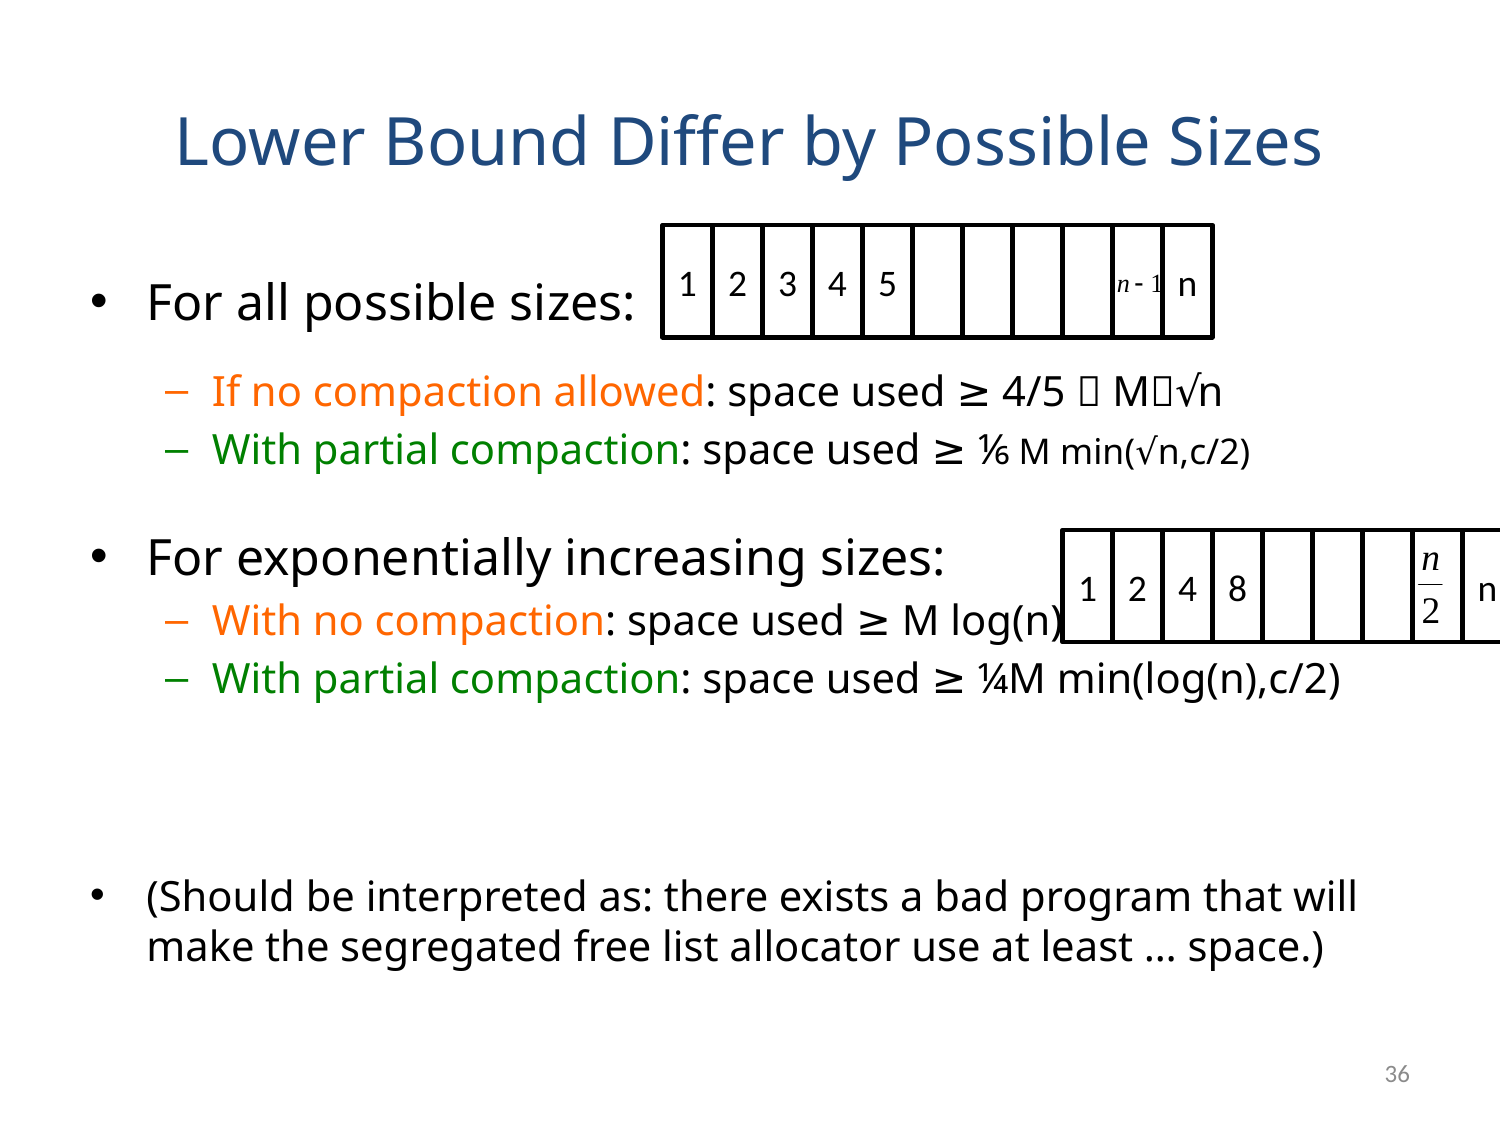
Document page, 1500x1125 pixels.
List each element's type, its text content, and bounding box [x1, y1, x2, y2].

text_box 8 [1210, 528, 1260, 644]
text_box 1 [1060, 528, 1110, 644]
text_box 3 [760, 223, 810, 340]
text_box 4 [1160, 528, 1210, 644]
text_box [1010, 223, 1060, 340]
text_box [1110, 305, 1160, 340]
text_box 5 [860, 223, 910, 340]
text_box [1060, 223, 1110, 340]
list For all possible sizes: If no compaction allowed: space used ≥ 4/5  M√n With partial compaction: space used ≥ ⅙ M min(√n,c/2) For exponentially increasing sizes: With no compaction: space used ≥ M log(n) With partial compaction: space used ≥ ¼M min(log(n),c/2) (Should be interpreted as: there exists a bad program that will make the segregated free list allocator use at least … space.) [75, 262, 1425, 1005]
title Lower Bound Differ by Possible Sizes [75, 45, 1425, 233]
text_box [960, 223, 1010, 340]
text_box n [1460, 528, 1500, 644]
text_box [1360, 528, 1410, 644]
slide_number 36 [1074, 1042, 1425, 1103]
text_box n [1160, 223, 1215, 340]
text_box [1412, 534, 1451, 632]
text_box [1260, 528, 1310, 644]
text_box [910, 223, 960, 340]
text_box 2 [1110, 528, 1160, 644]
text_box 2 [710, 223, 760, 340]
text_box [1410, 528, 1460, 644]
text_box 1 [660, 223, 710, 340]
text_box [1112, 268, 1166, 300]
text_box [1110, 223, 1160, 268]
text_box [1310, 528, 1360, 644]
text_box 4 [810, 223, 860, 340]
